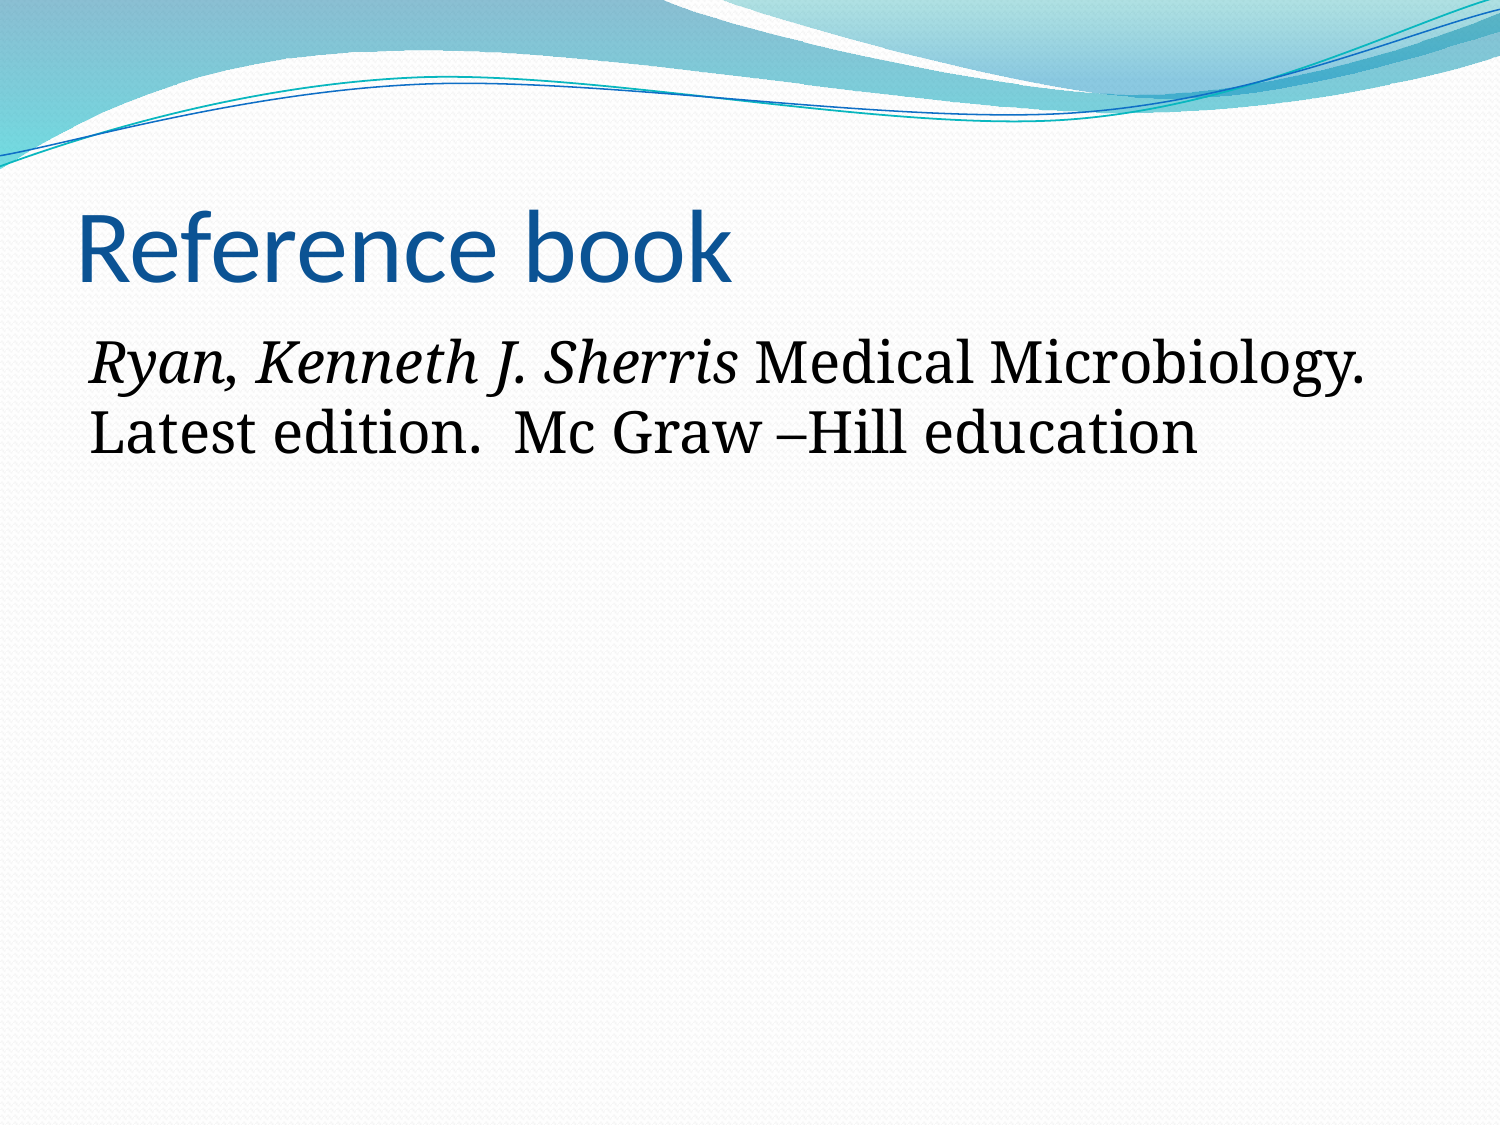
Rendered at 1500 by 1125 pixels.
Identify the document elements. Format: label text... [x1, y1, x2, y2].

list Ryan, Kenneth J. Sherris Medical Microbiology. Latest edition. Mc Graw –Hill education [75, 317, 1425, 1038]
title Reference book [75, 115, 1425, 303]
